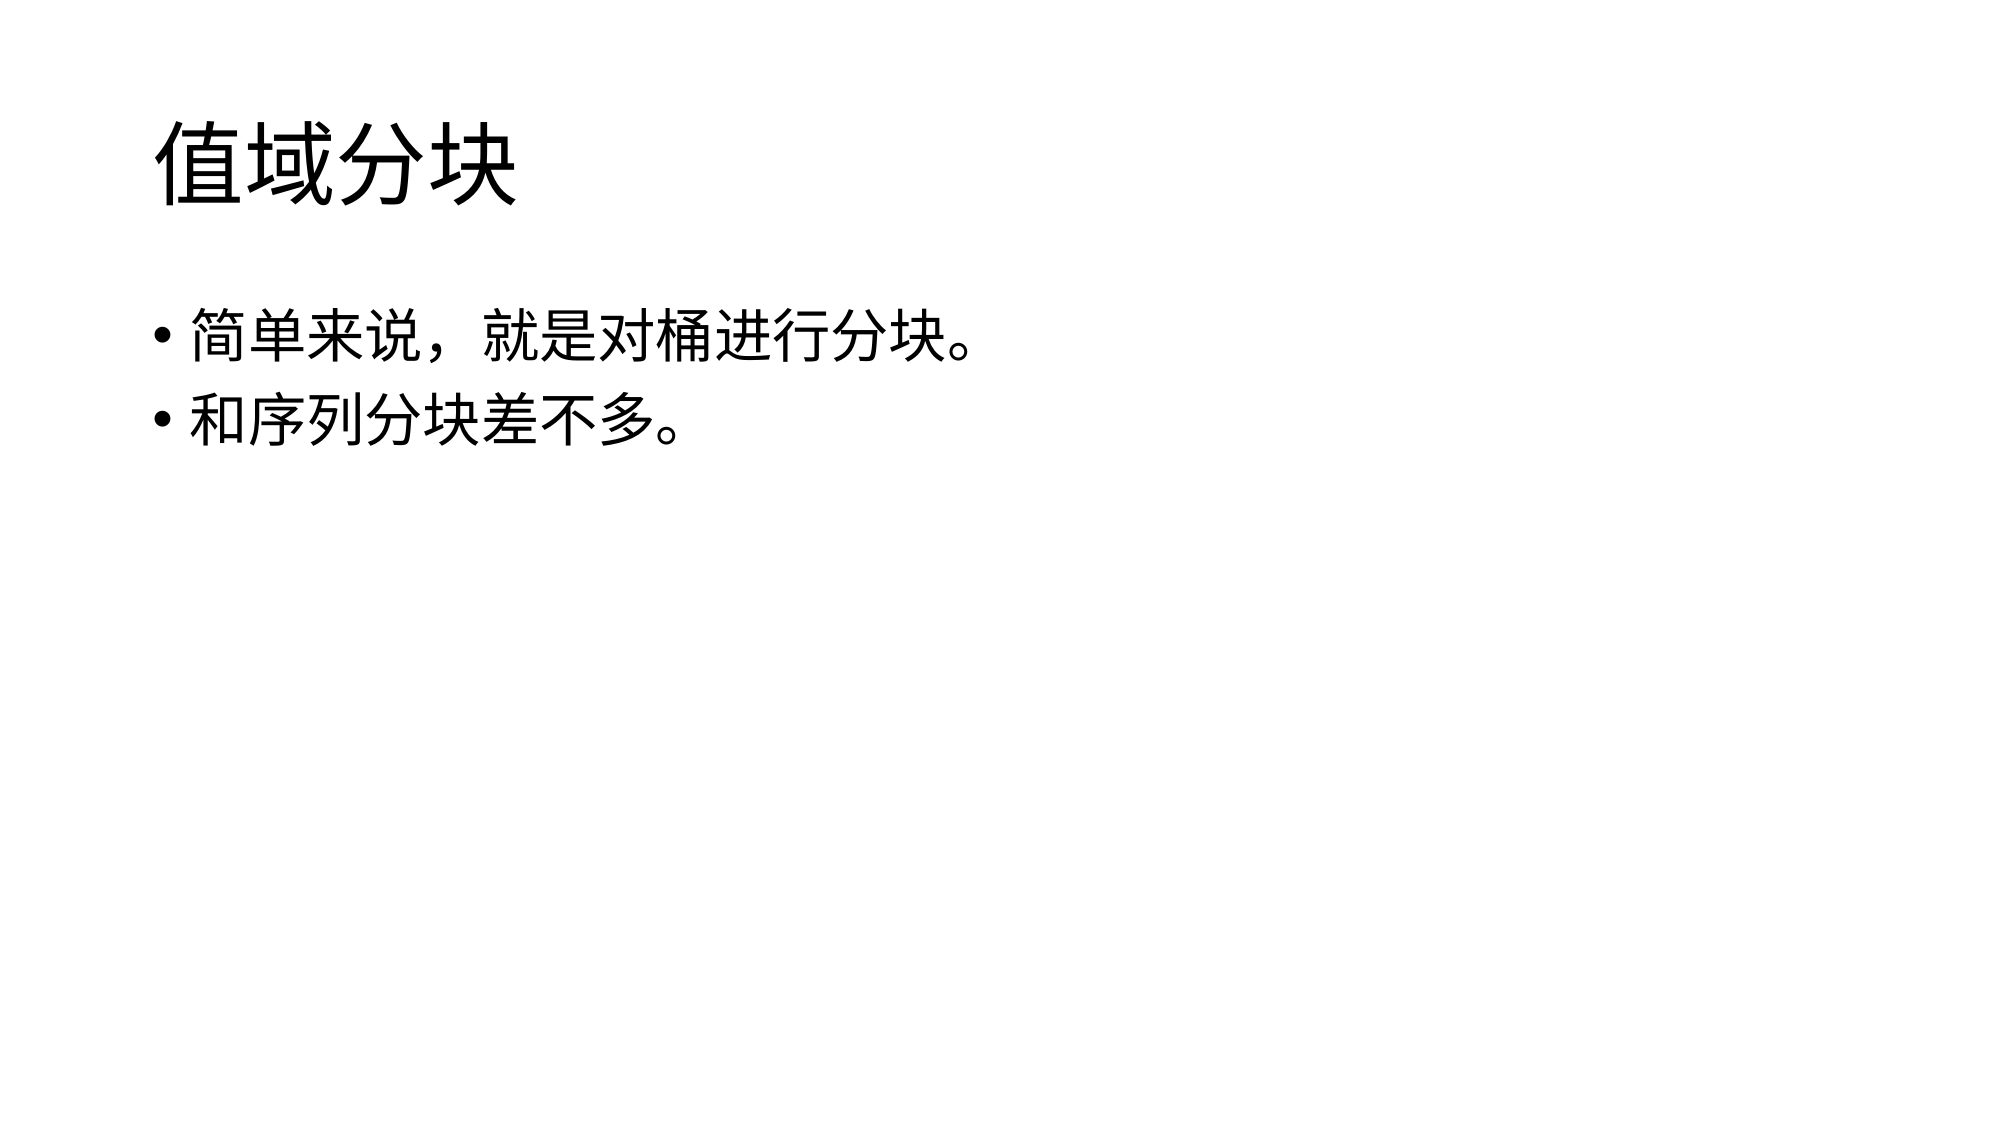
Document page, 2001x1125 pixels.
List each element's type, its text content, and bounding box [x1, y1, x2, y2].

title 值域分块 [137, 59, 1863, 278]
list 简单来说，就是对桶进行分块。 和序列分块差不多。 [137, 299, 1863, 1014]
